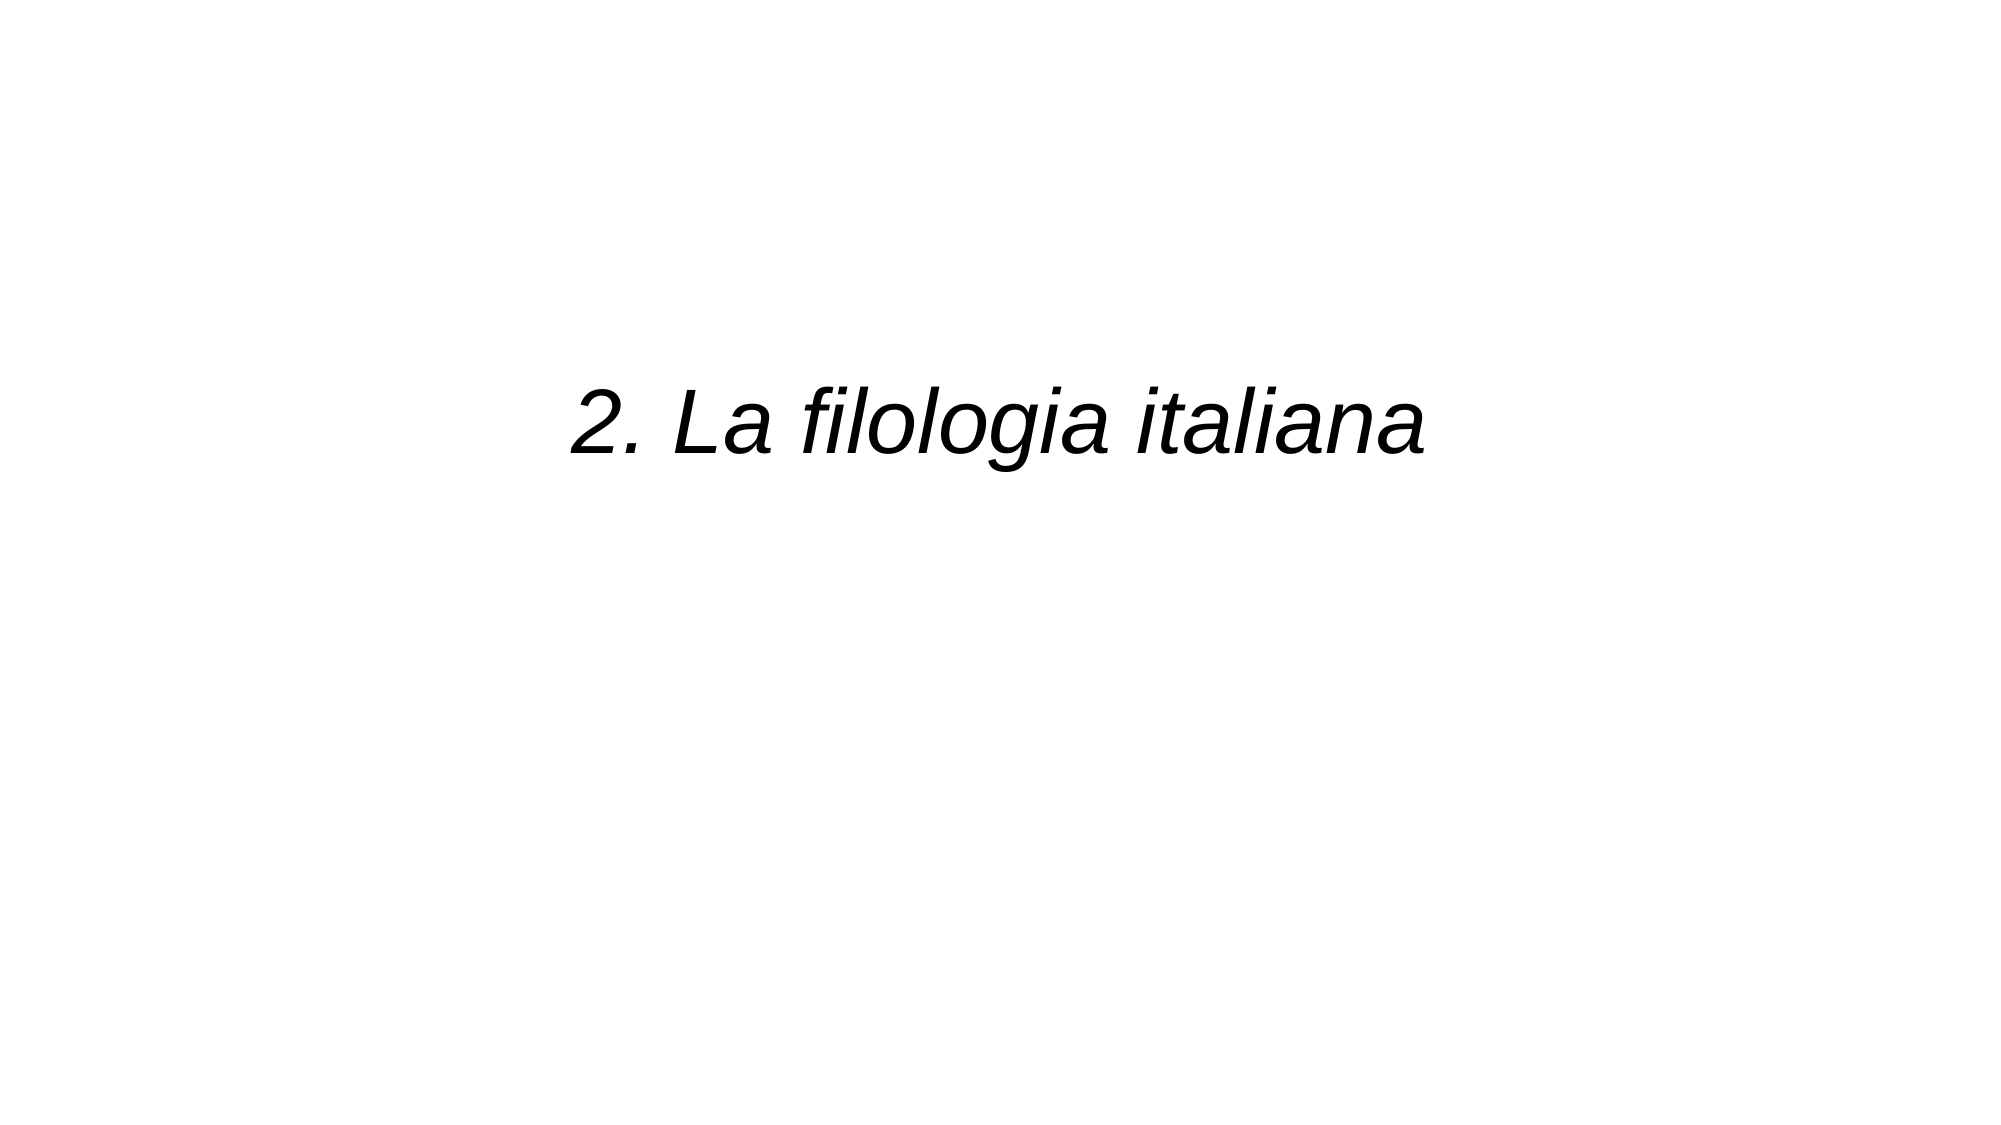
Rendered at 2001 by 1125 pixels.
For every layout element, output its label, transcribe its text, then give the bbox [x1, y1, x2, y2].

title 2. La filologia italiana [249, 184, 1750, 576]
